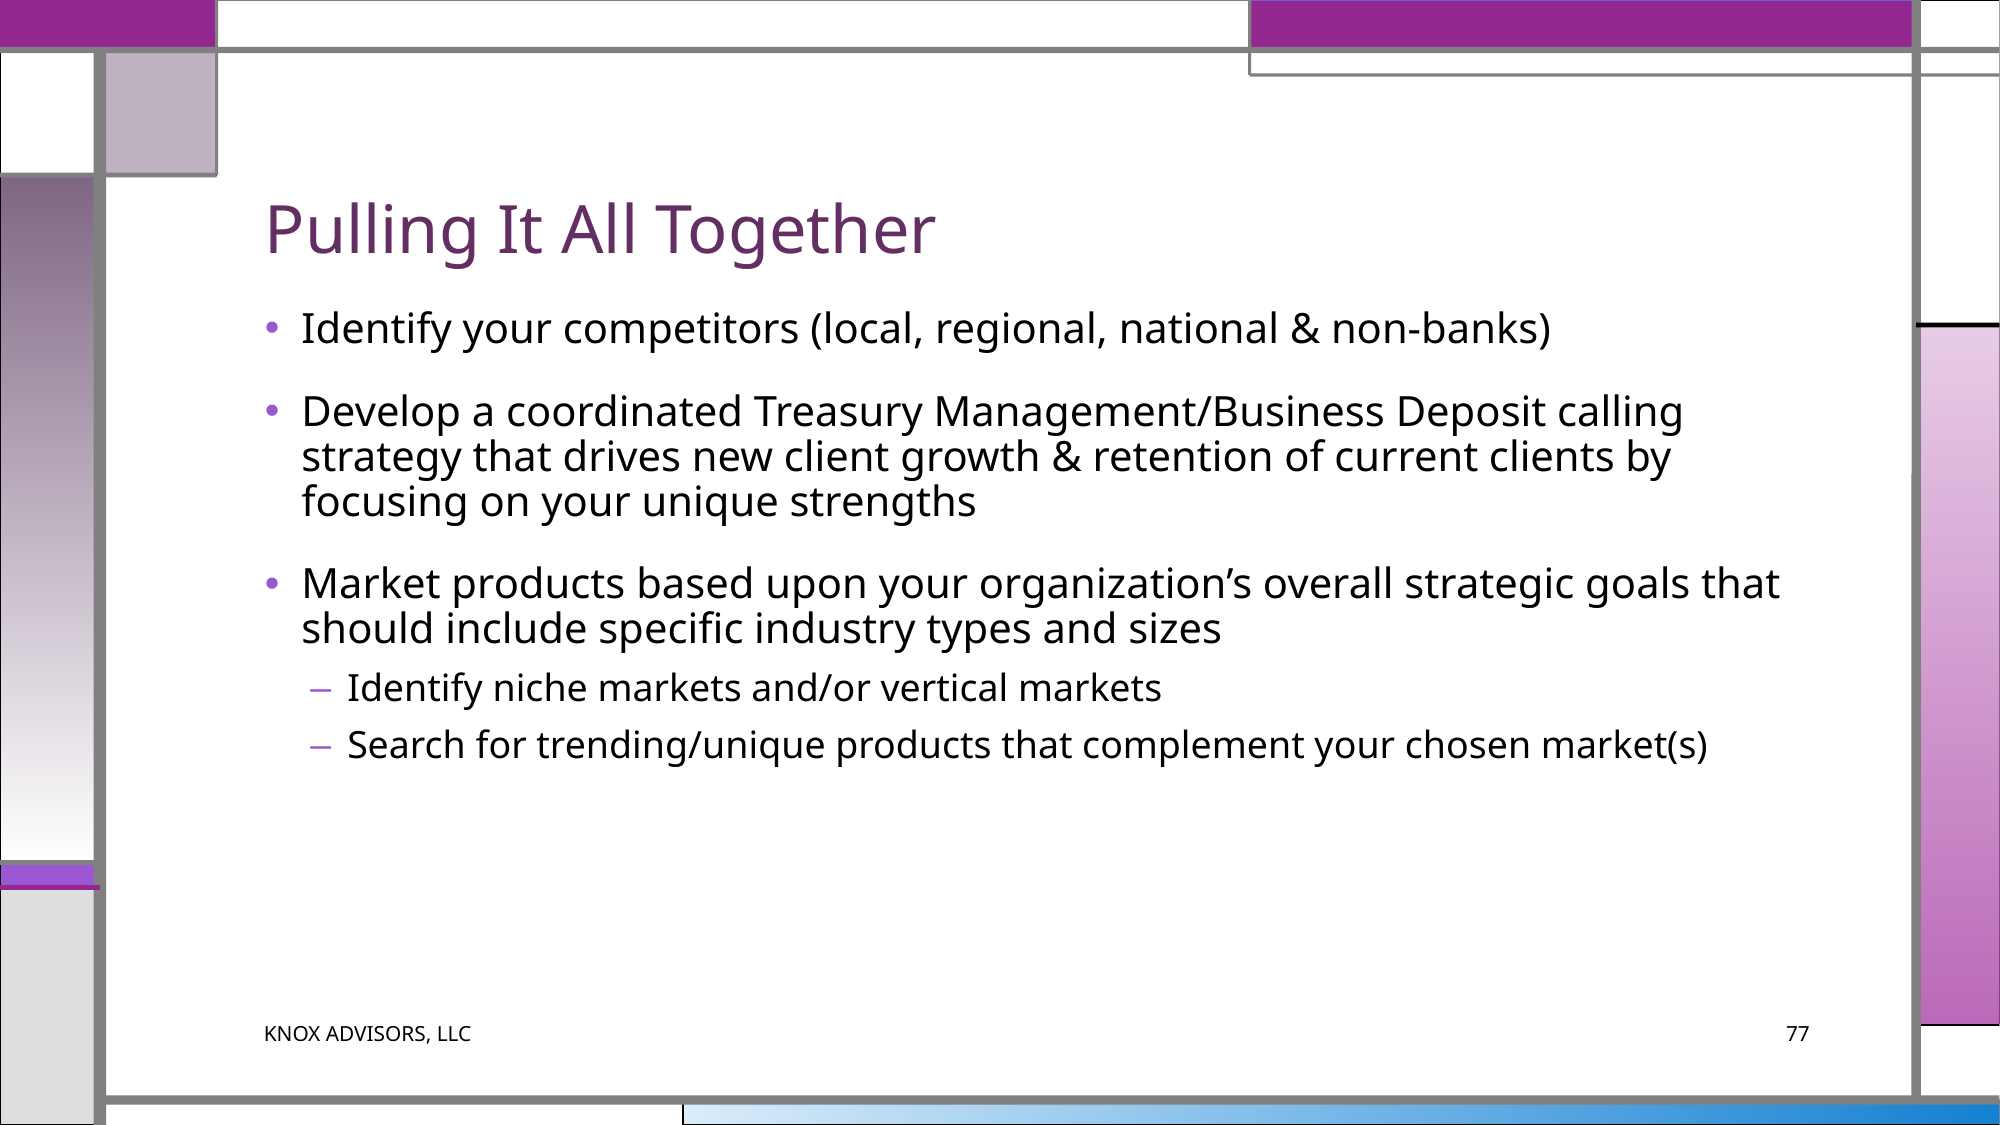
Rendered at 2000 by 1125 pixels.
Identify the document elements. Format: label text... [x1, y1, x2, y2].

list Identify your competitors (local, regional, national & non-banks) Develop a coordinated Treasury Management/Business Deposit calling strategy that drives new client growth & retention of current clients by focusing on your unique strengths Market products based upon your organization’s overall strategic goals that should include specific industry types and sizes Identify niche markets and/or vertical markets Search for trending/unique products that complement your chosen market(s) [249, 299, 1825, 988]
slide_number 77 [1662, 1012, 1825, 1058]
footer KNOX ADVISORS, LLC [249, 1012, 1375, 1058]
title Pulling It All Together [249, 87, 1825, 275]
